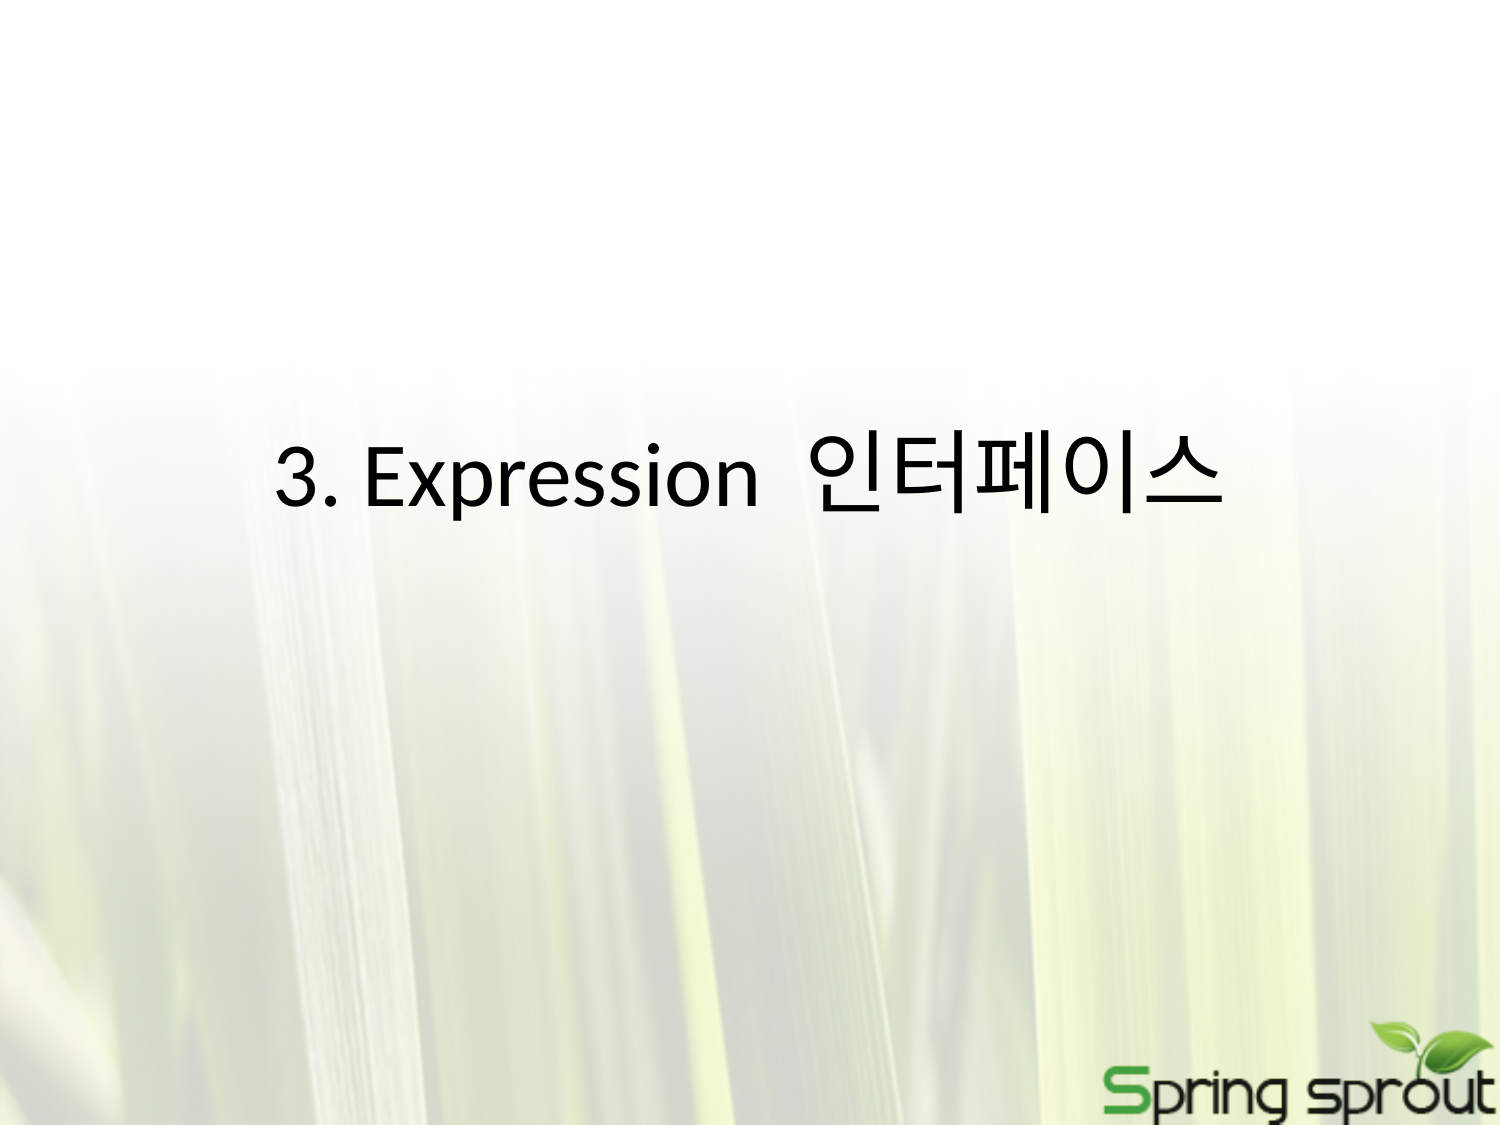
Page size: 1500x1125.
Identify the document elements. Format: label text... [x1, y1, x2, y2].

picture [0, 0, 1500, 1125]
title 3. Expression 인터페이스 [112, 349, 1388, 591]
